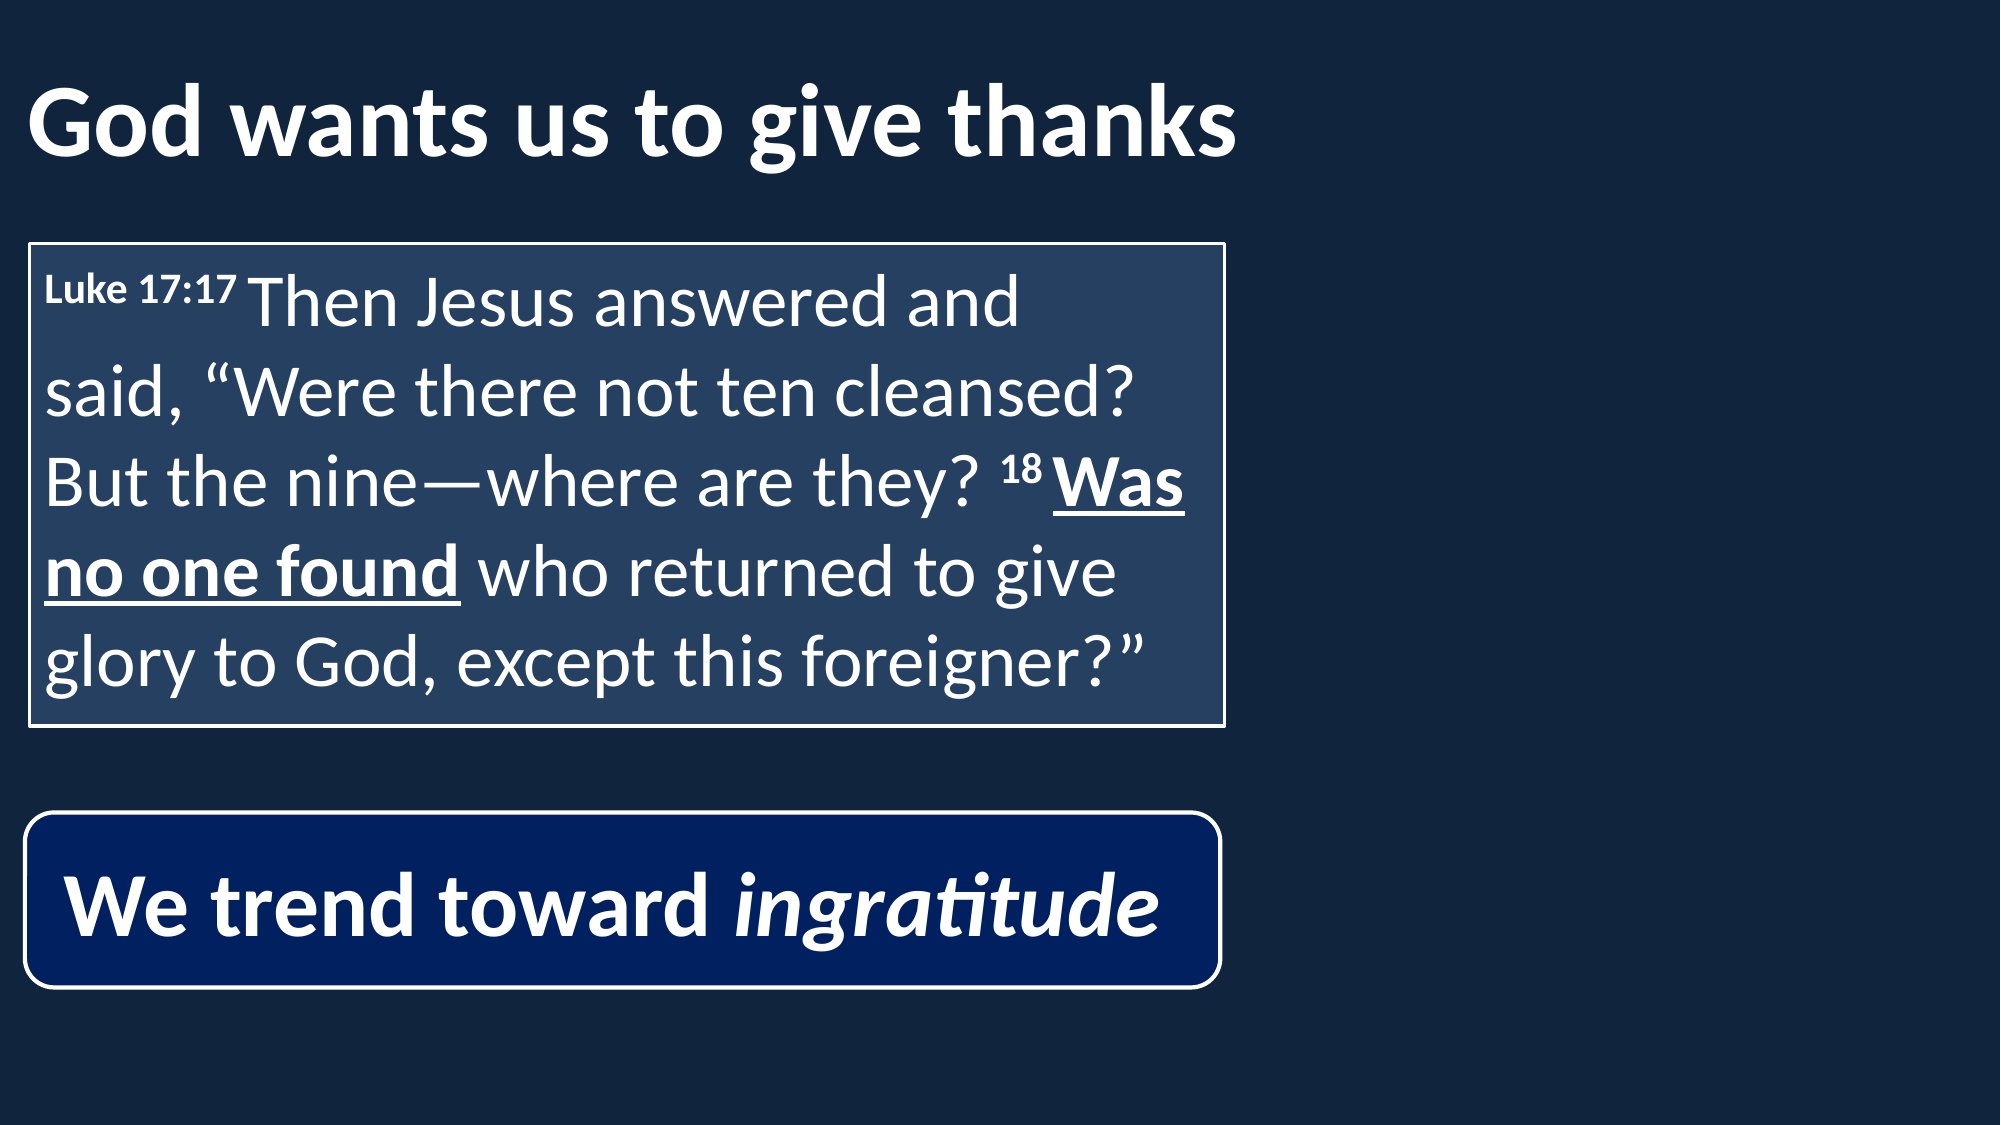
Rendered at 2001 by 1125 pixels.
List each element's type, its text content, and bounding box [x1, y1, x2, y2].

text_box We trend toward ingratitude [22, 810, 1223, 990]
text_box God wants us to give thanks [12, 20, 1388, 209]
text_box Luke 17:17 Then Jesus answered and said, “Were there not ten cleansed? But the nine—where are they? 18 Was no one found who returned to give glory to God, except this foreigner?” [27, 242, 1227, 728]
